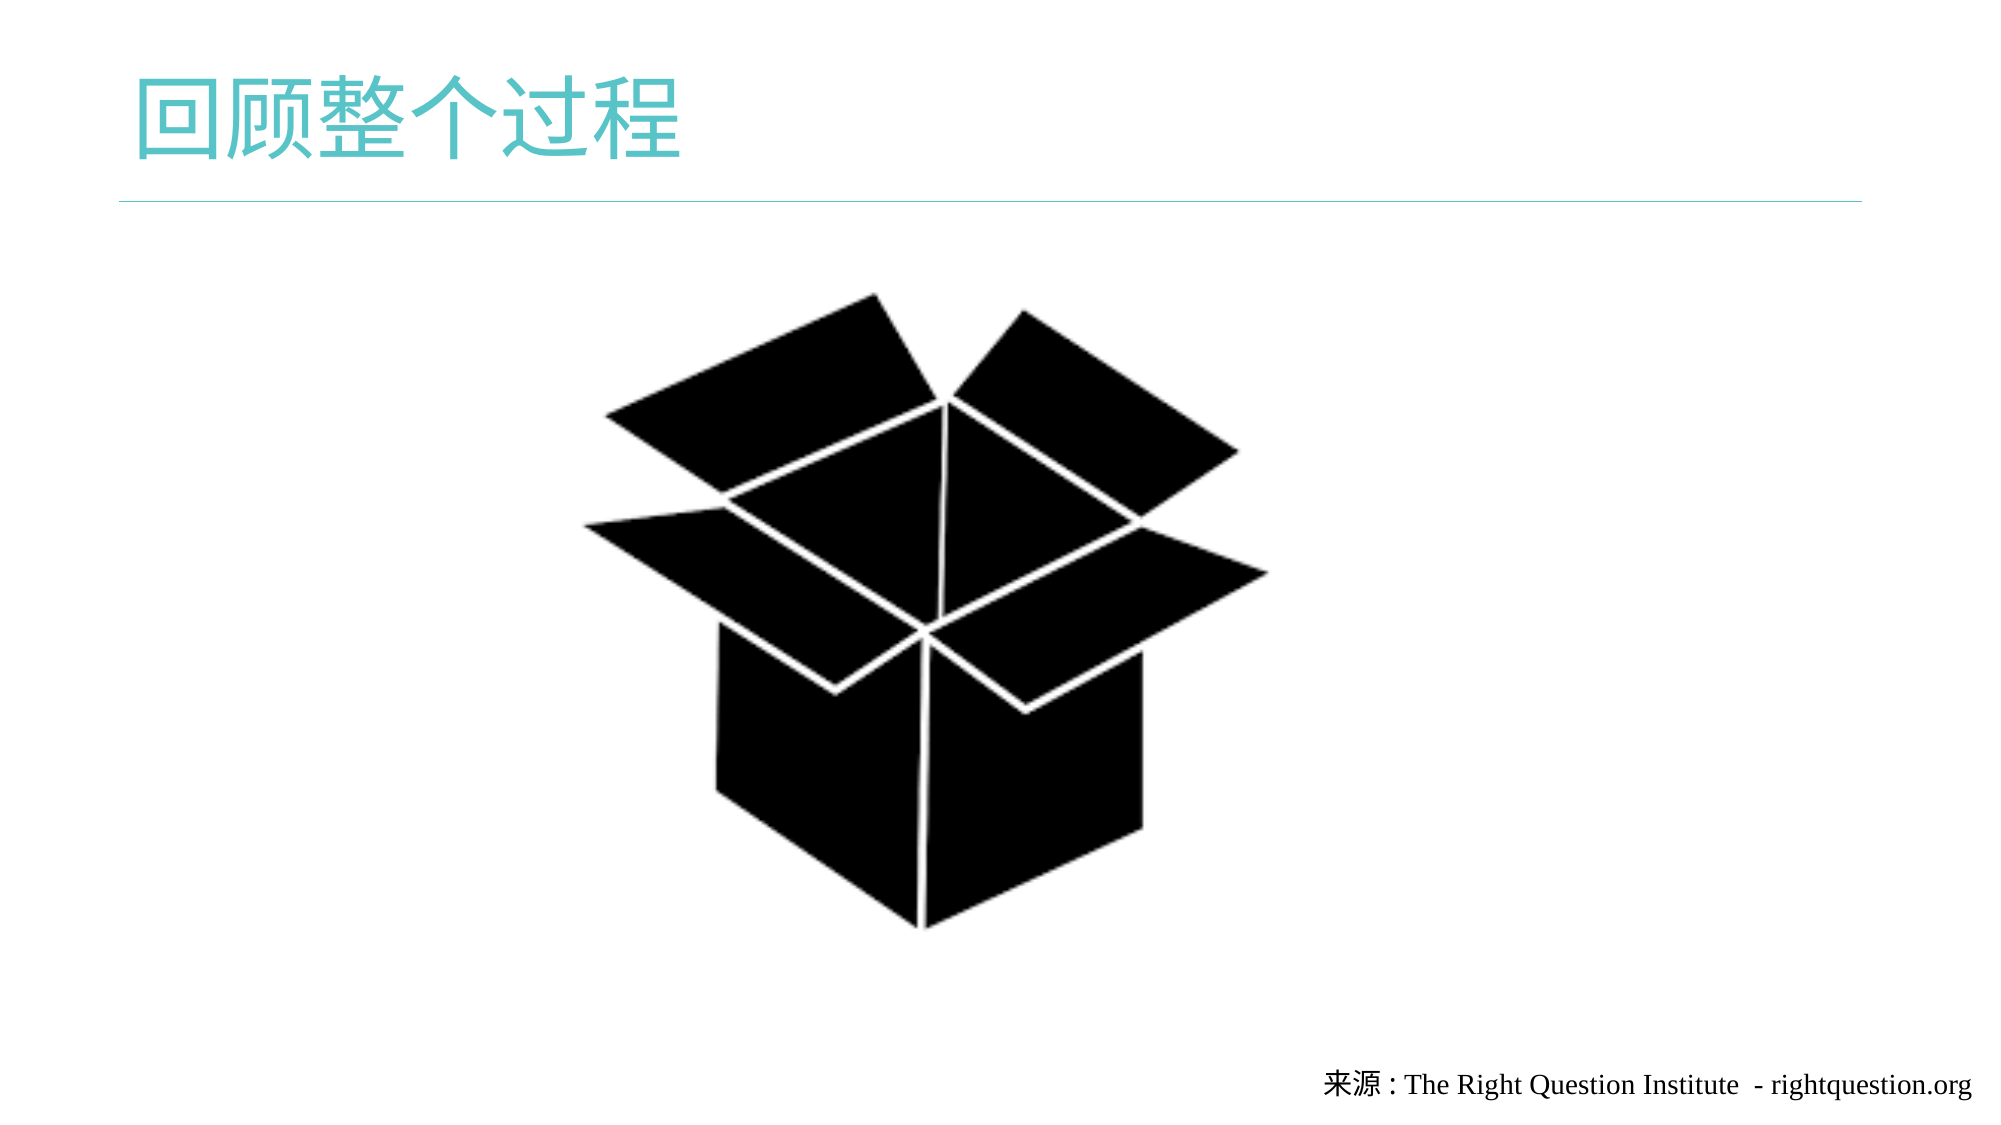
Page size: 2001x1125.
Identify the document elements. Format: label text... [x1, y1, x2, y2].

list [568, 285, 1284, 941]
title 回顾整个过程 [117, 62, 1843, 183]
